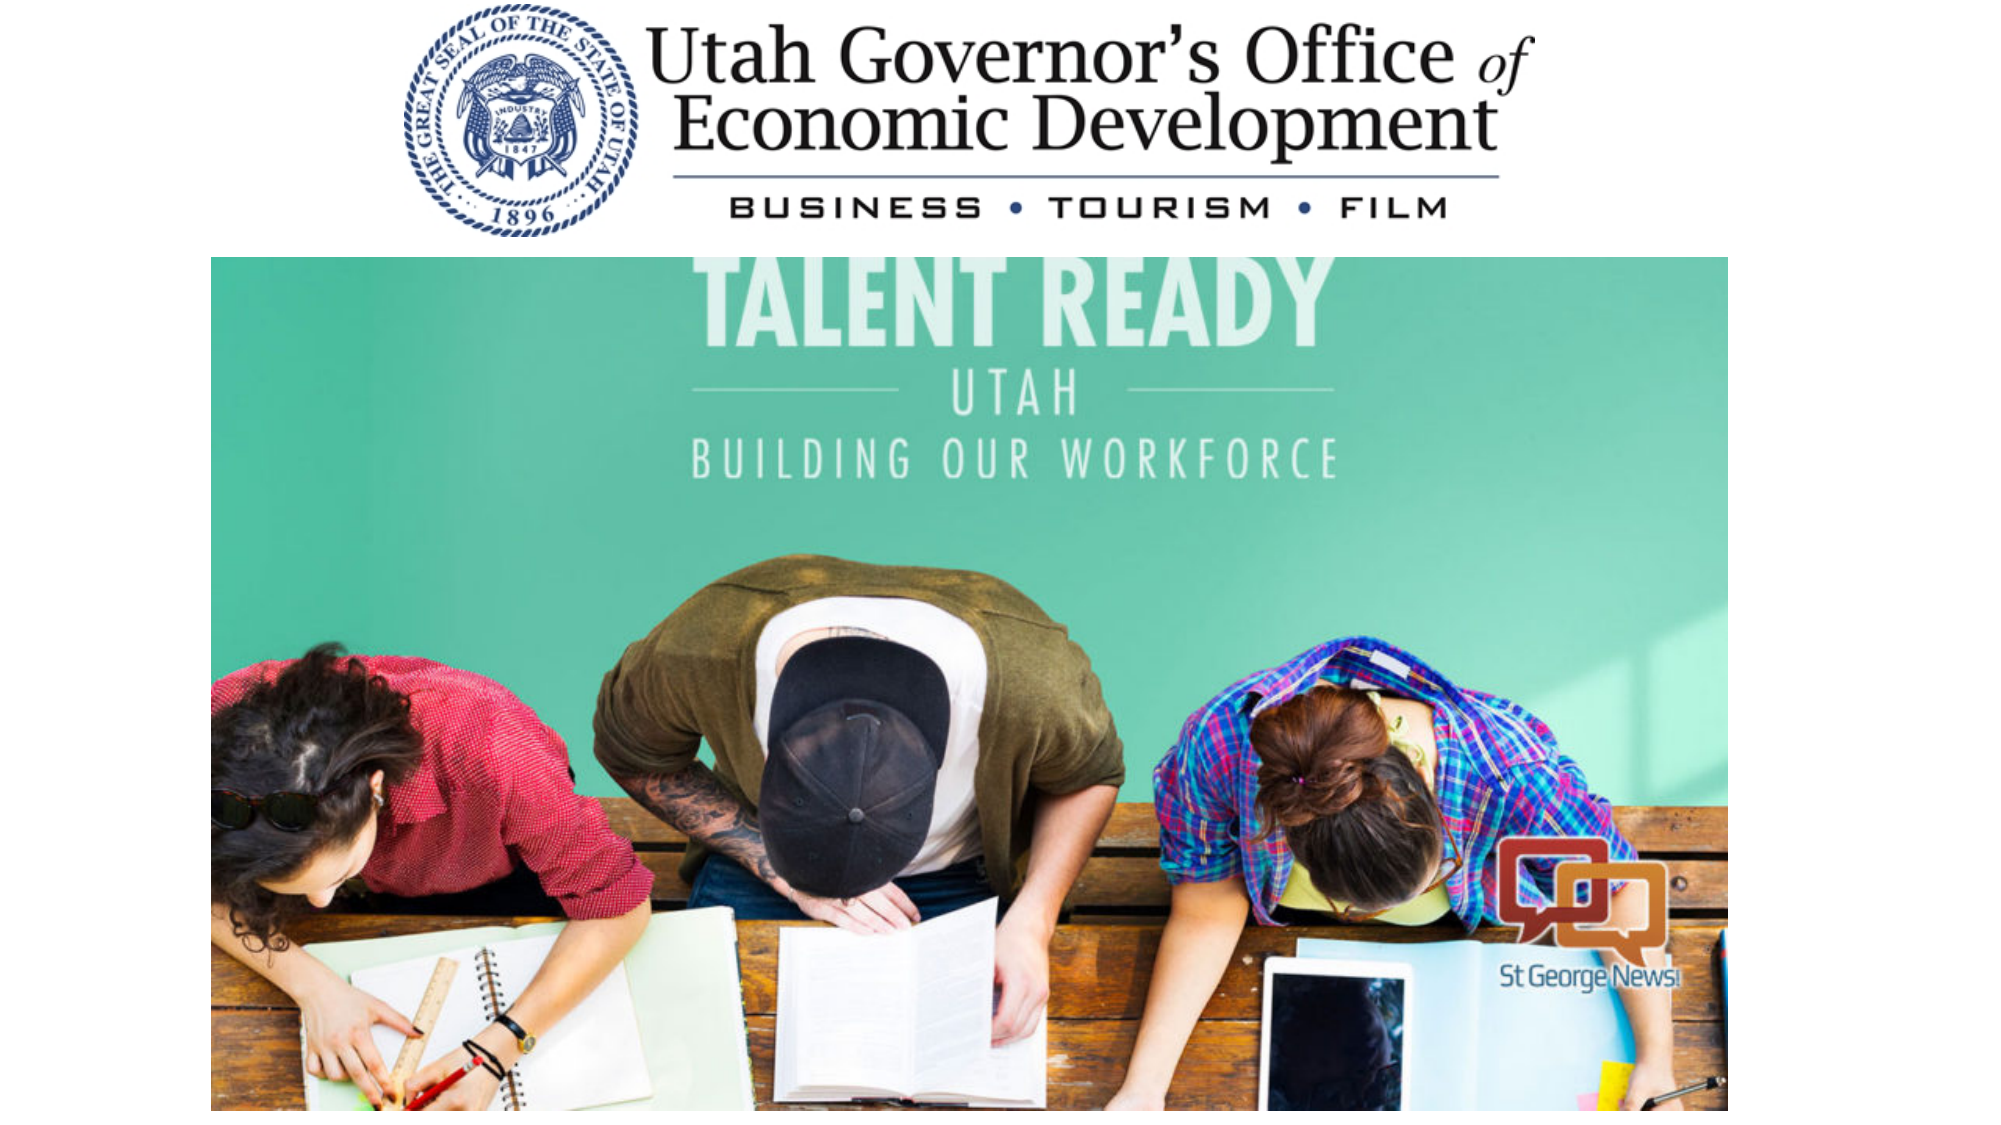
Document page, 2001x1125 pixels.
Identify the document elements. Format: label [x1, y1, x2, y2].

picture [211, 257, 1728, 1111]
picture [404, 4, 1535, 237]
